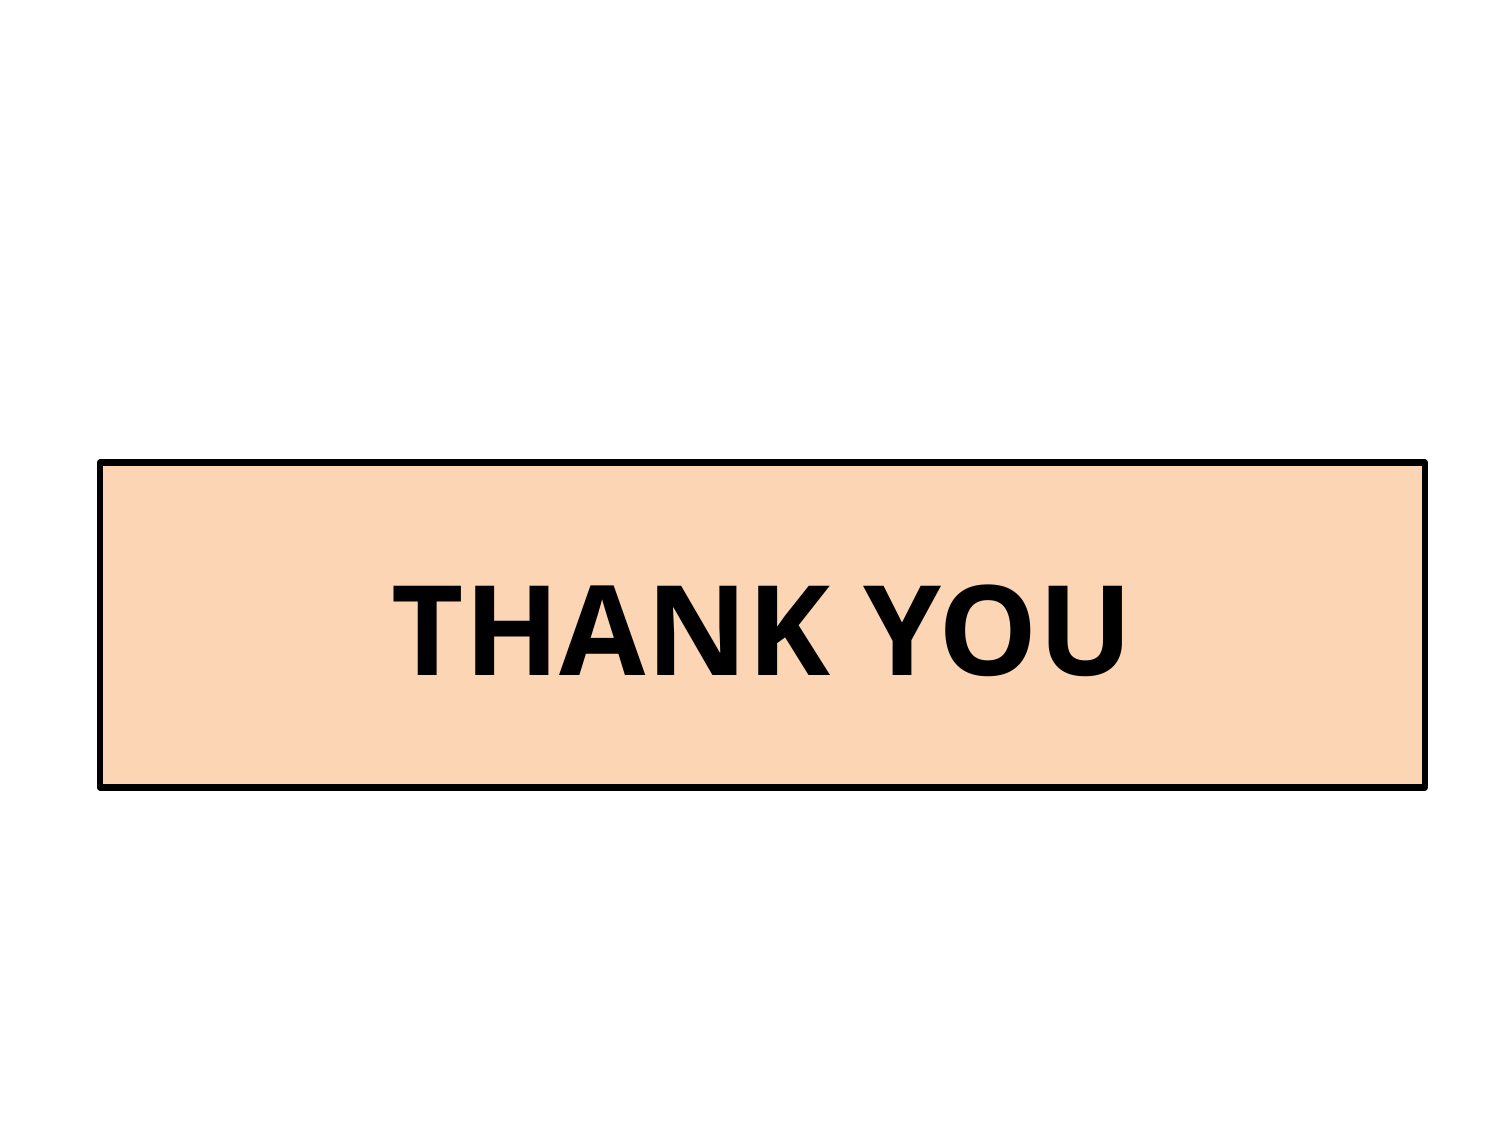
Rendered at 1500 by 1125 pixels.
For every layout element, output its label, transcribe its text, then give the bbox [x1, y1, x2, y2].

list THANK YOU [99, 462, 1425, 788]
